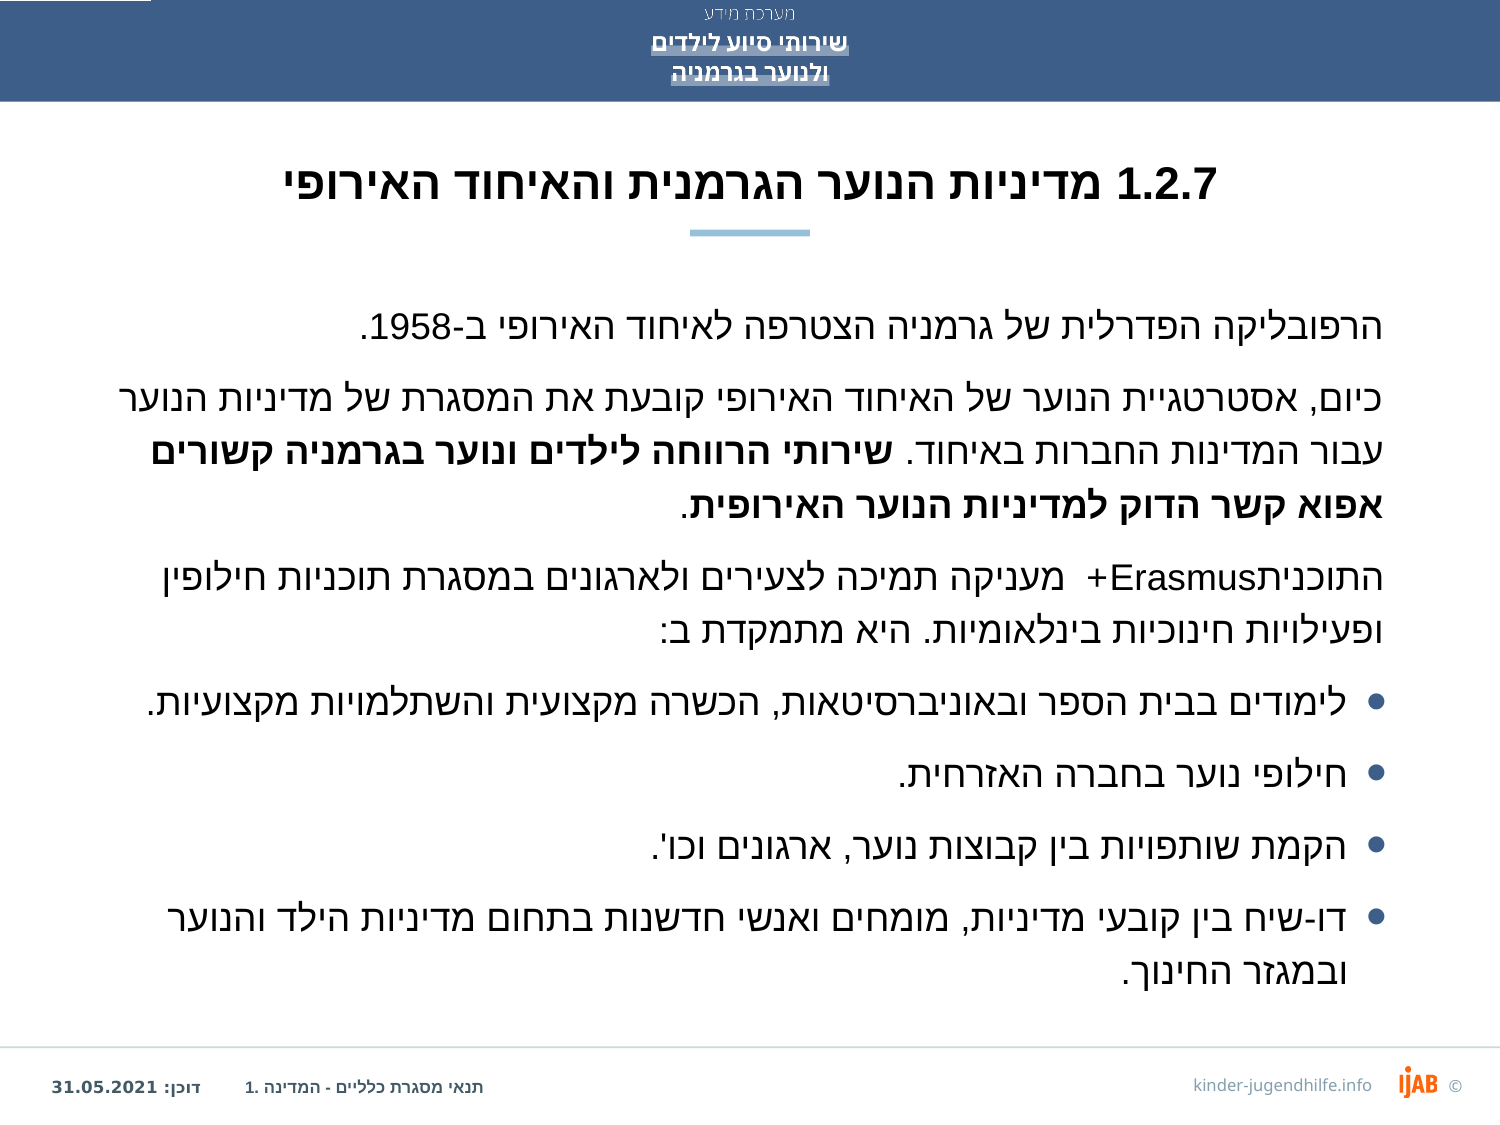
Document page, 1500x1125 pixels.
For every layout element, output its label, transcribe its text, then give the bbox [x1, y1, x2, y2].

title 1.2.7 מדיניות הנוער הגרמנית והאיחוד האירופי [56, 149, 1444, 220]
footer 1. תנאי מסגרת כלליים - המדינה [230, 1068, 1046, 1106]
list הרפובליקה הפדרלית של גרמניה הצטרפה לאיחוד האירופי ב-1958. כיום, אסטרטגיית הנוער של האיחוד האירופי קובעת את המסגרת של מדיניות הנוער עבור המדינות החברות באיחוד. שירותי הרווחה לילדים ונוער בגרמניה קשורים אפוא קשר הדוק למדיניות הנוער האירופית. התוכניתErasmus+ מעניקה תמיכה לצעירים ולארגונים במסגרת תוכניות חילופין ופעילויות חינוכיות בינלאומיות. היא מתמקדת ב: לימודים בבית הספר ובאוניברסיטאות, הכשרה מקצועית והשתלמויות מקצועיות. חילופי נוער בחברה האזרחית. הקמת שותפויות בין קבוצות נוער, ארגונים וכו'. דו-שיח בין קובעי מדיניות, מומחים ואנשי חדשנות בתחום מדיניות הילד והנוער ובמגזר החינוך. [100, 285, 1400, 1000]
picture [651, 7, 849, 86]
